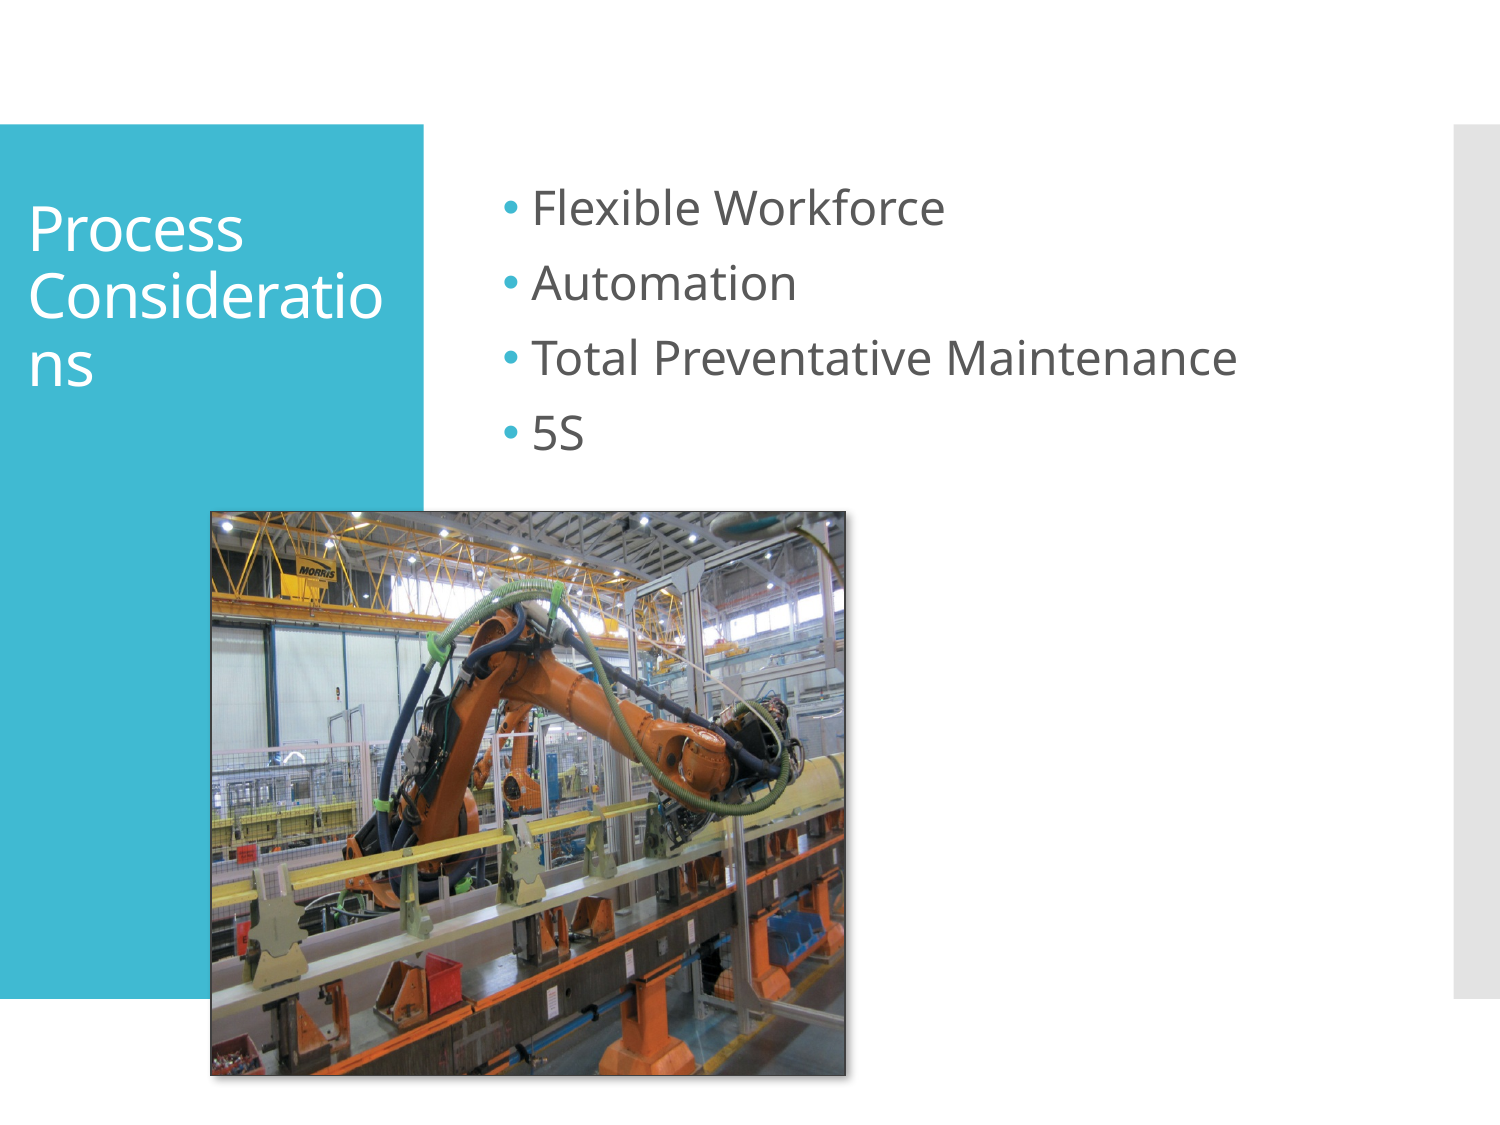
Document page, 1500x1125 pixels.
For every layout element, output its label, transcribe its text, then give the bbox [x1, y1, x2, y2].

picture [211, 512, 845, 1076]
title Process Considerations [12, 184, 419, 413]
list Flexible Workforce Automation Total Preventative Maintenance 5S [487, 149, 1263, 493]
